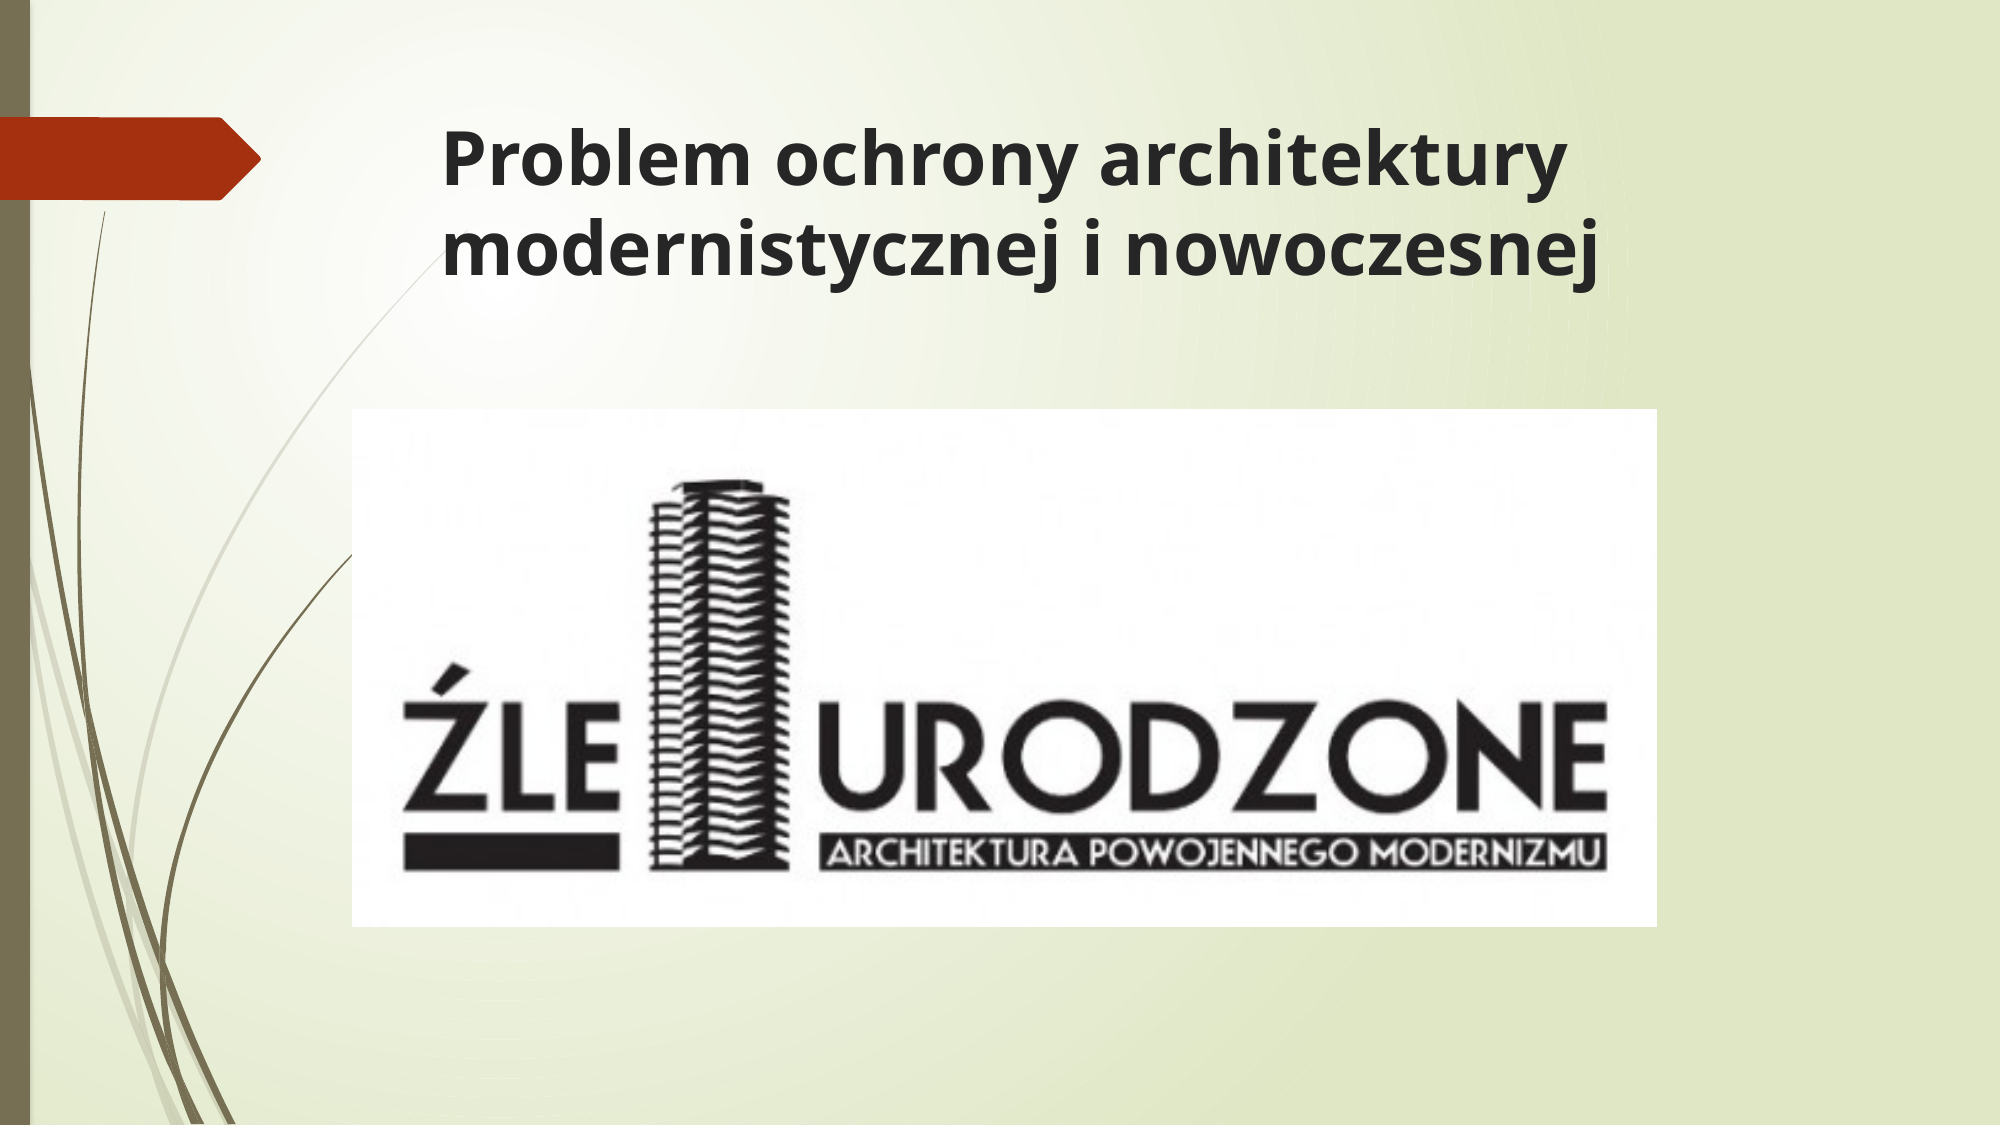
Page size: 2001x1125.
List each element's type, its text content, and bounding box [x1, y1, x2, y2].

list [351, 409, 1657, 927]
title Problem ochrony architektury modernistycznej i nowoczesnej [425, 102, 1888, 313]
